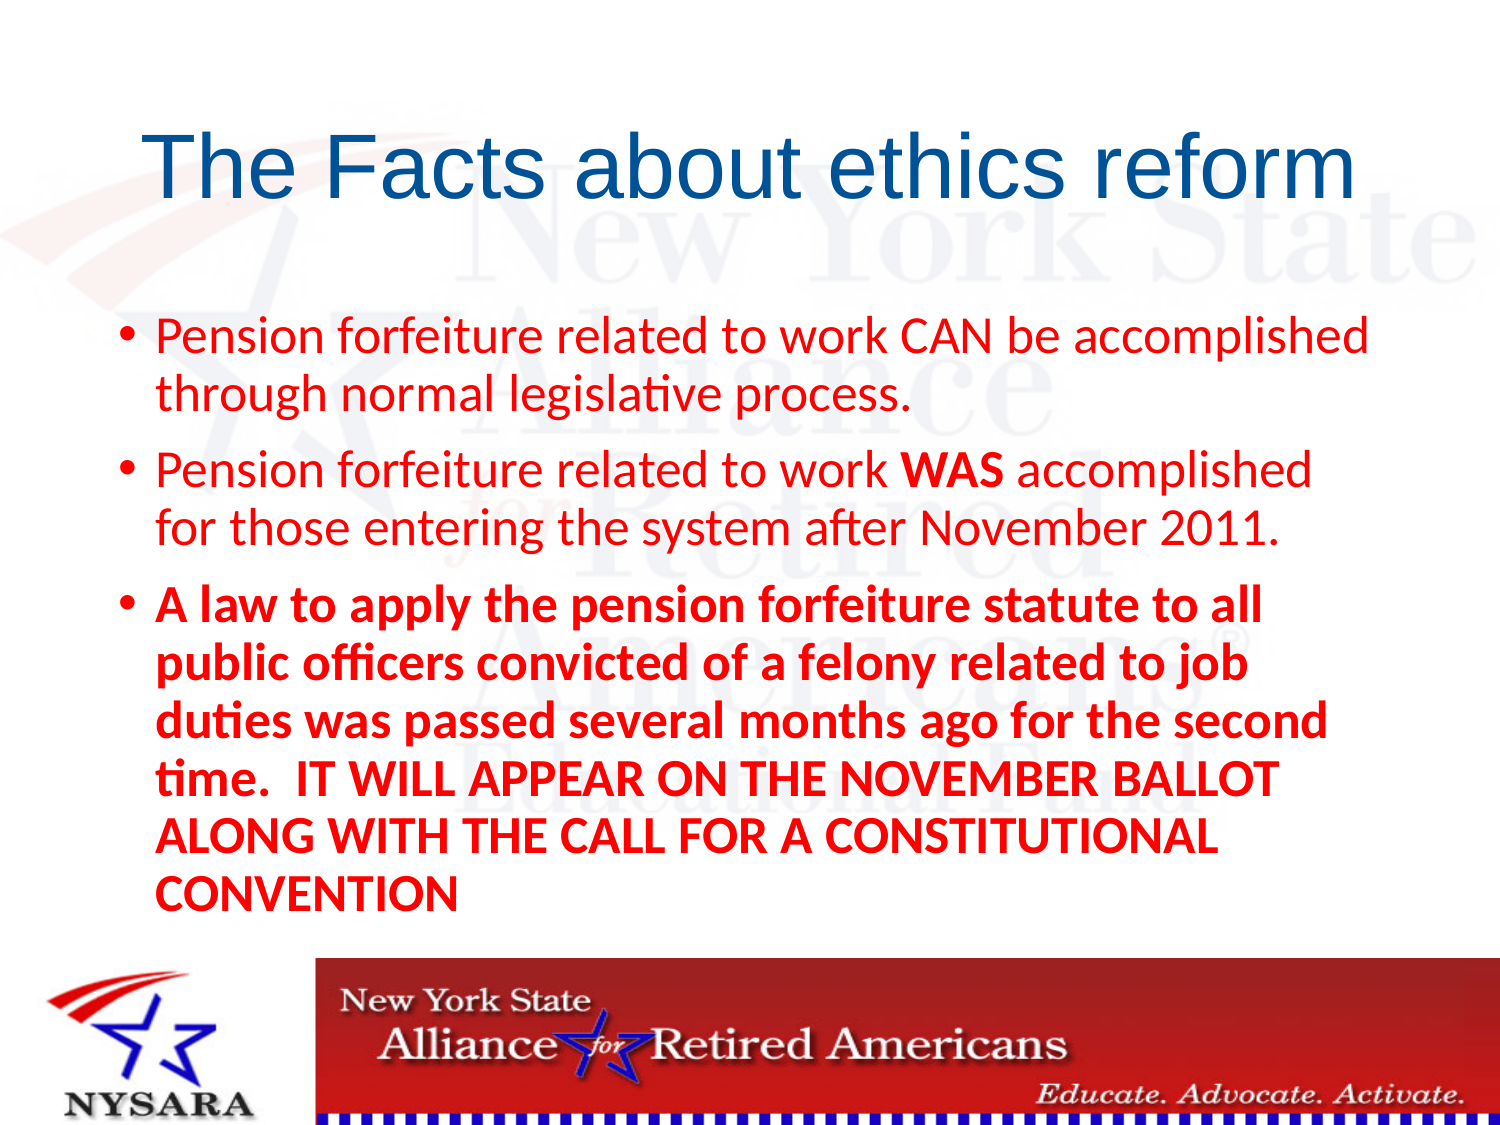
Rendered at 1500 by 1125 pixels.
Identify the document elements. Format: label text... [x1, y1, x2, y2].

list Pension forfeiture related to work CAN be accomplished through normal legislative process. Pension forfeiture related to work WAS accomplished for those entering the system after November 2011. A law to apply the pension forfeiture statute to all public officers convicted of a felony related to job duties was passed several months ago for the second time. IT WILL APPEAR ON THE NOVEMBER BALLOT ALONG WITH THE CALL FOR A CONSTITUTIONAL CONVENTION [103, 299, 1397, 940]
title The Facts about ethics reform [103, 59, 1397, 278]
picture [0, 958, 1500, 1125]
